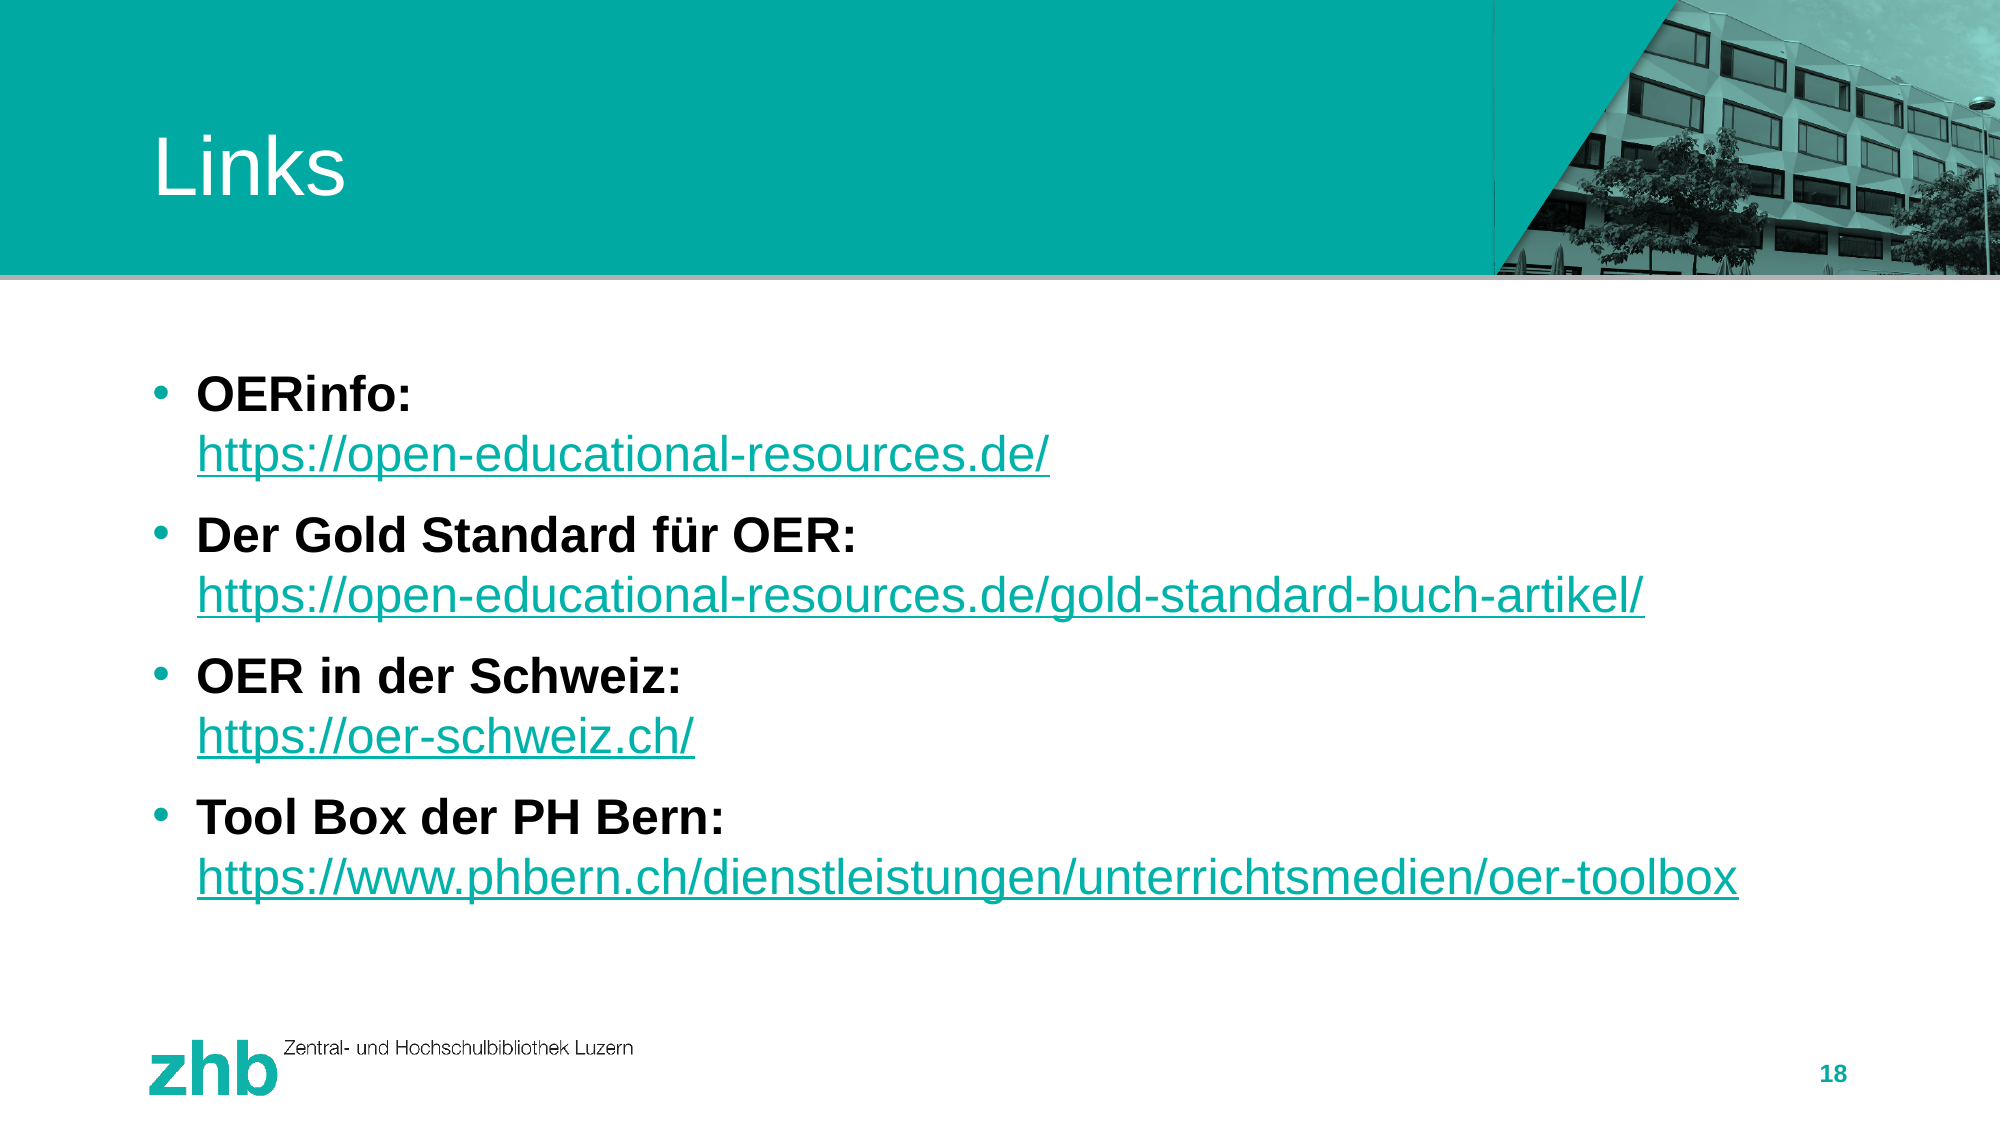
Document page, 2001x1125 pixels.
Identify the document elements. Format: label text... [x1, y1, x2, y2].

picture [137, 1026, 645, 1120]
list 18 [1677, 1035, 1863, 1110]
list OERinfo: https://open-educational-resources.de/ Der Gold Standard für OER: https://open-educational-resources.de/gold-standard-buch-artikel/ OER in der Schweiz: https://oer-schweiz.ch/ Tool Box der PH Bern: https://www.phbern.ch/dienstleistungen/unterrichtsmedien/oer-toolbox [137, 354, 1958, 1013]
title Links [137, 59, 1495, 278]
